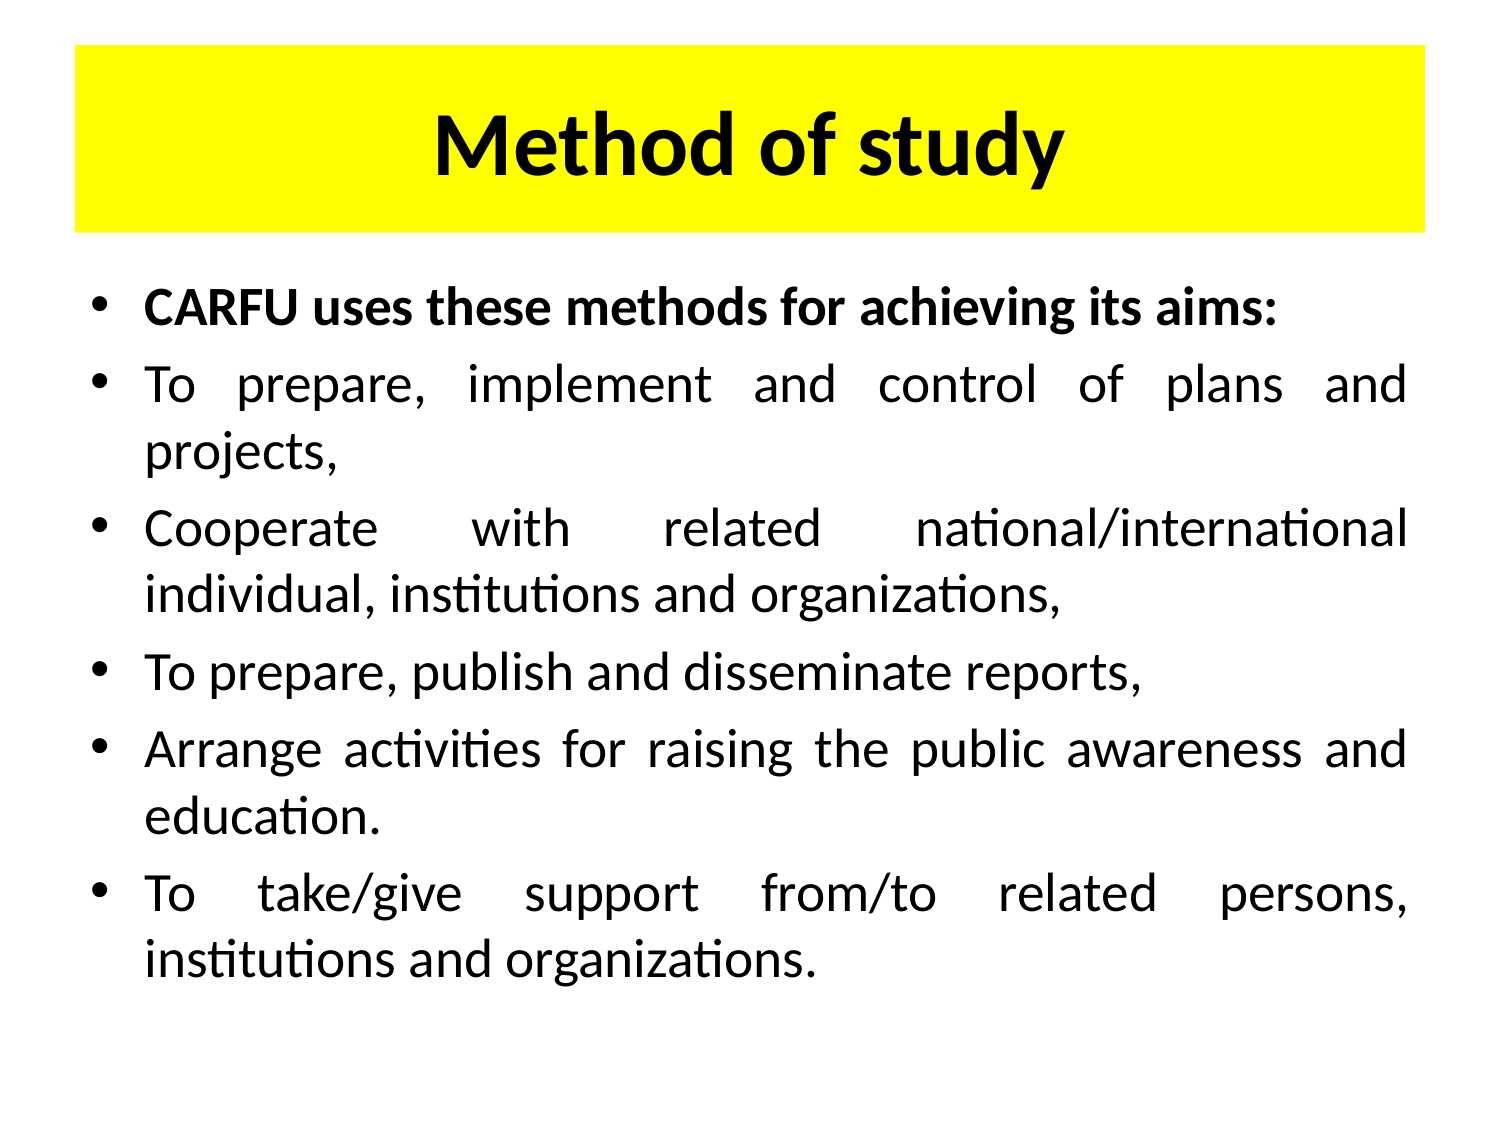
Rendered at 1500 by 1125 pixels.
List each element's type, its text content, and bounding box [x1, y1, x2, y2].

list CARFU uses these methods for achieving its aims: To prepare, implement and control of plans and projects, Cooperate with related national/international individual, institutions and organizations, To prepare, publish and disseminate reports, Arrange activities for raising the public awareness and education. To take/give support from/to related persons, institutions and organizations. [75, 262, 1425, 1005]
title Method of study [75, 45, 1425, 233]
